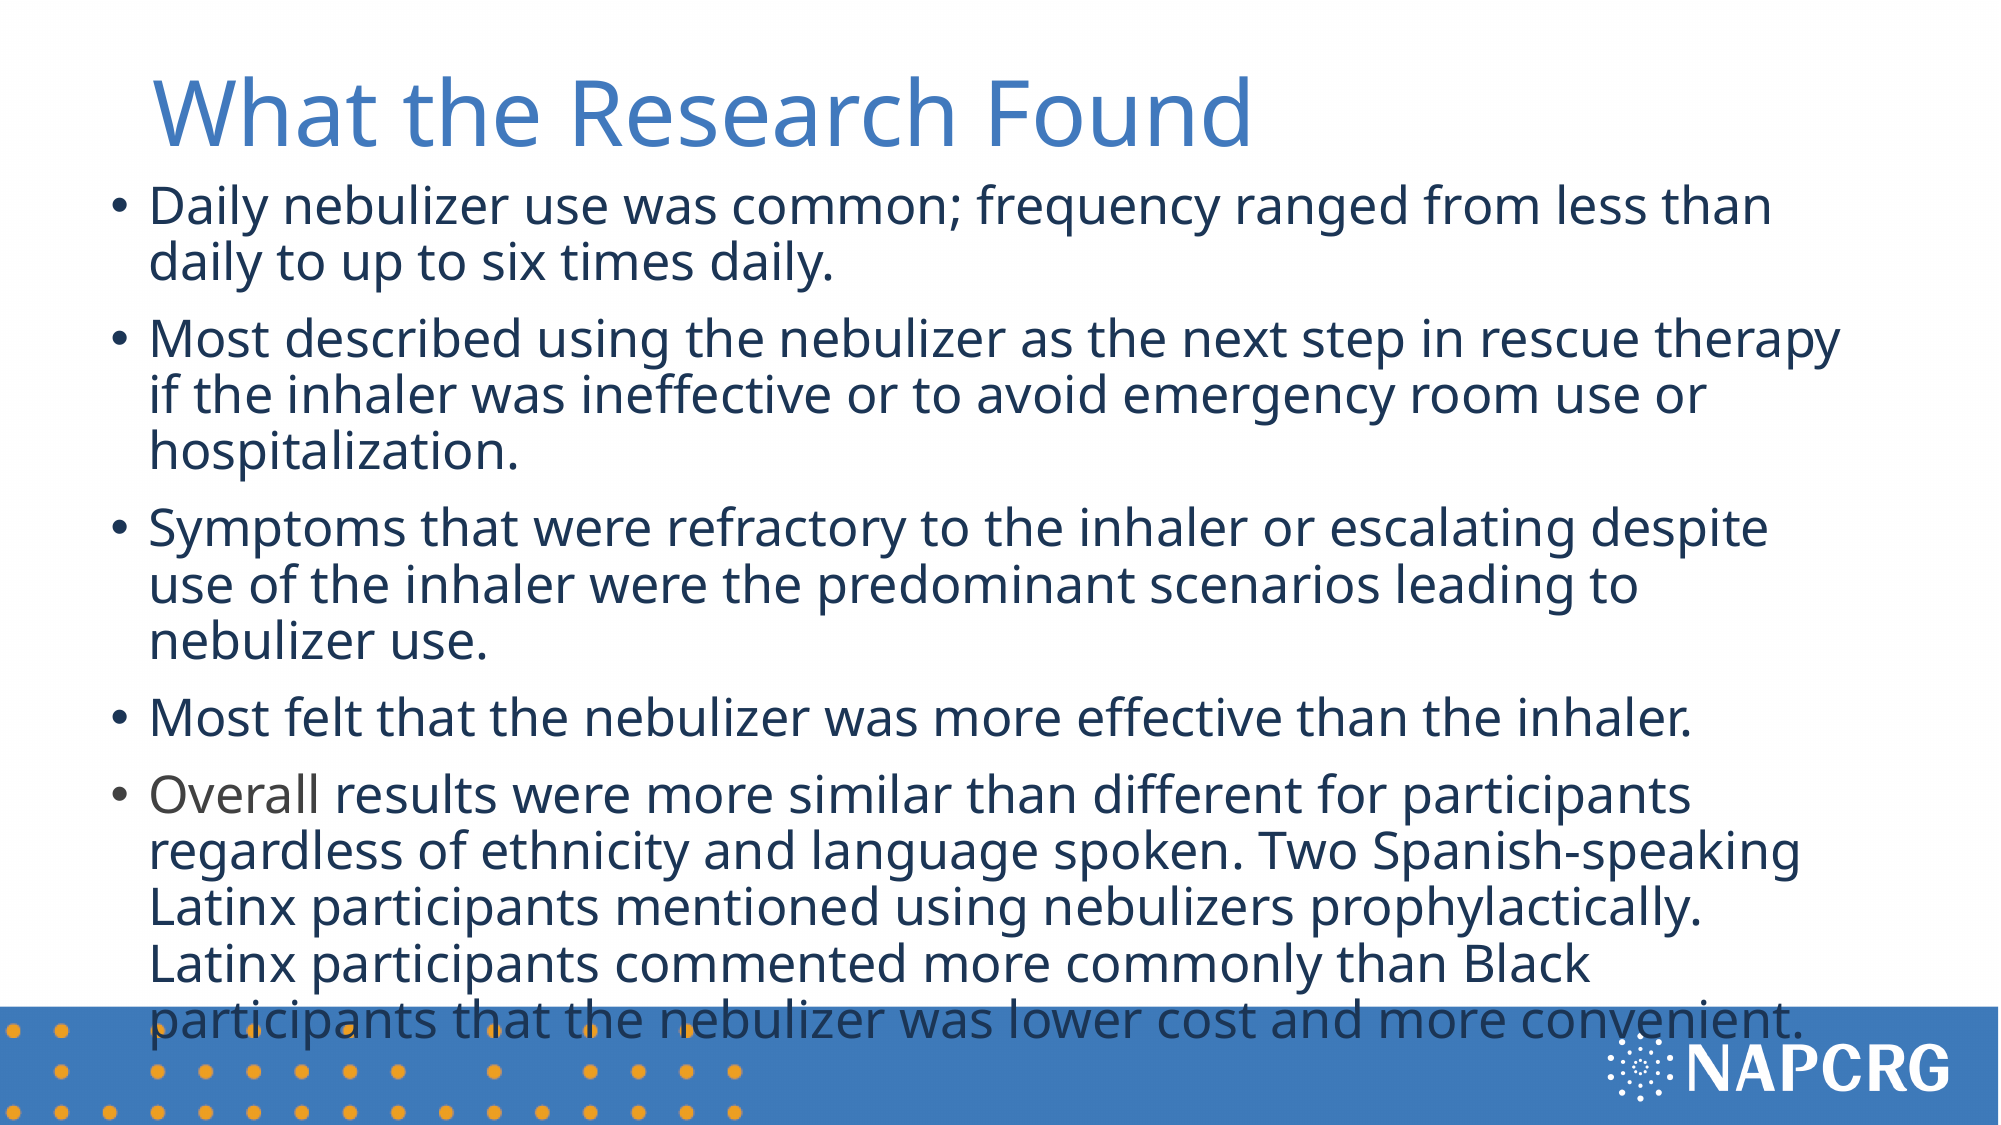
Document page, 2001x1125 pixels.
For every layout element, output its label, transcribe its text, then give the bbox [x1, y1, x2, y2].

list Daily nebulizer use was common; frequency ranged from less than daily to up to six times daily. Most described using the nebulizer as the next step in rescue therapy if the inhaler was ineffective or to avoid emergency room use or hospitalization. Symptoms that were refractory to the inhaler or escalating despite use of the inhaler were the predominant scenarios leading to nebulizer use. Most felt that the nebulizer was more effective than the inhaler. Overall results were more similar than different for participants regardless of ethnicity and language spoken. Two Spanish-speaking Latinx participants mentioned using nebulizers prophylactically. Latinx participants commented more commonly than Black participants that the nebulizer was lower cost and more convenient. [95, 171, 1863, 991]
picture [0, 1, 1999, 1125]
title What the Research Found [137, 59, 1863, 171]
